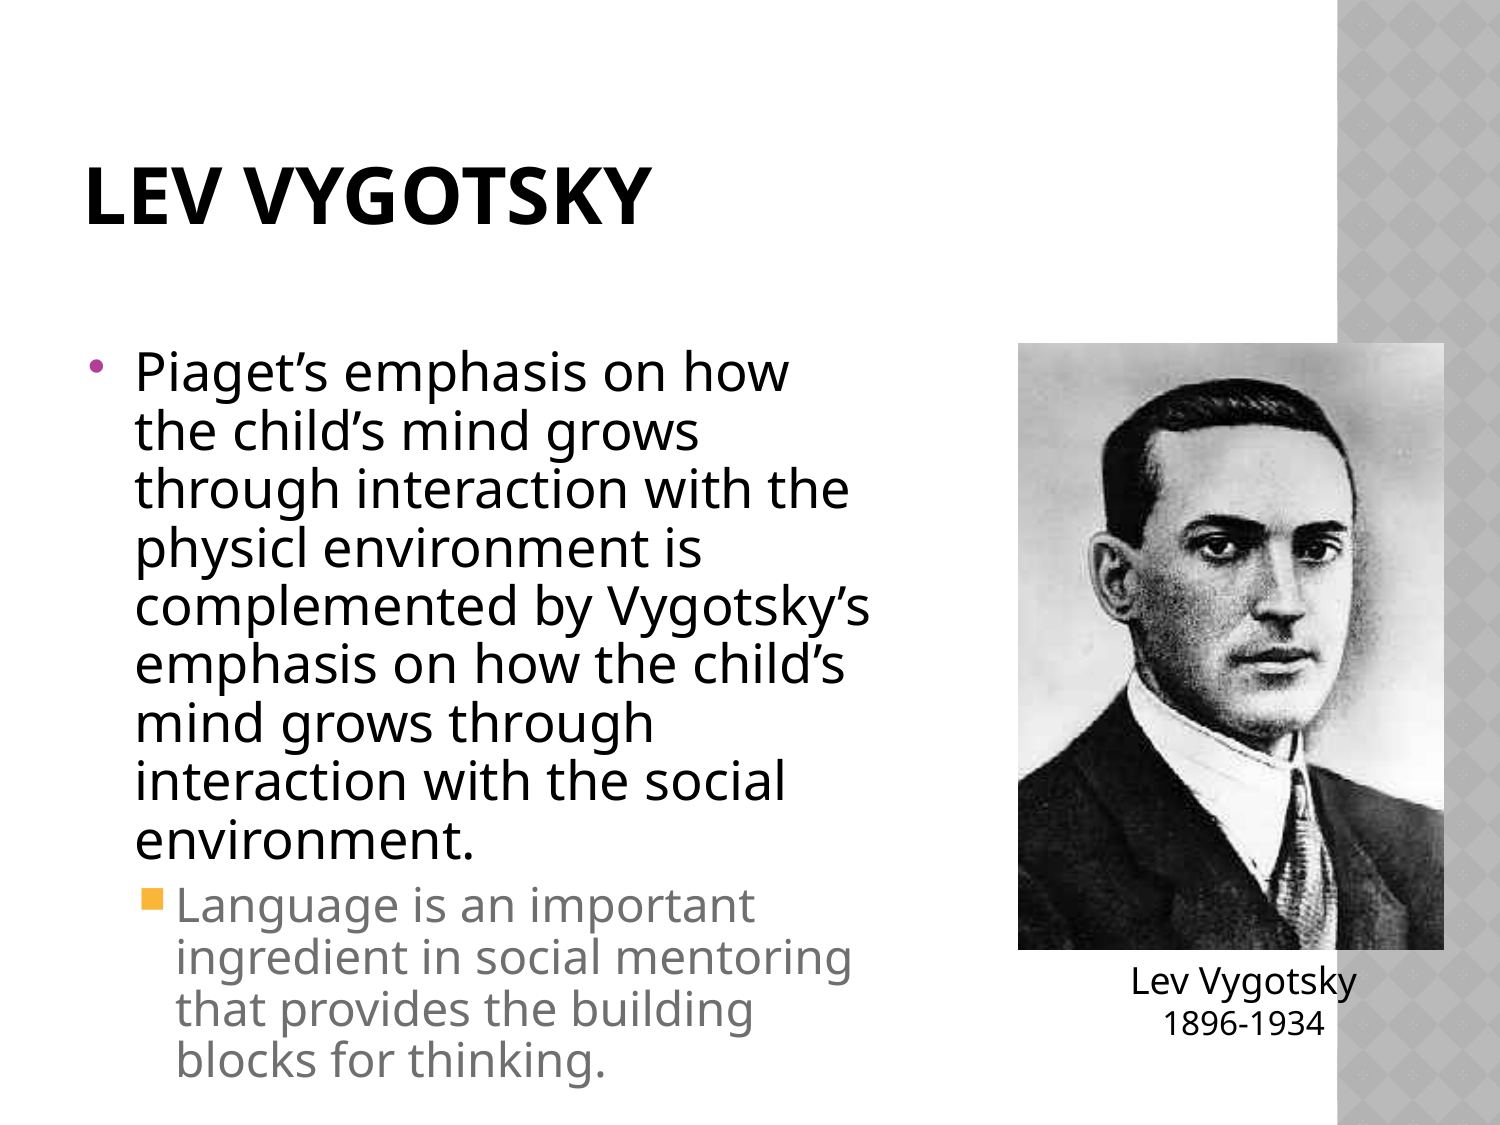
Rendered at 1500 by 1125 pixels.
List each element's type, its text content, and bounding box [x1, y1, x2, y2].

picture [1018, 343, 1445, 951]
list Piaget’s emphasis on how the child’s mind grows through interaction with the physicl environment is complemented by Vygotsky’s emphasis on how the child’s mind grows through interaction with the social environment. Language is an important ingredient in social mentoring that provides the building blocks for thinking. [75, 337, 900, 1050]
title Lev Vygotsky [75, 52, 1263, 240]
text_box Lev Vygotsky 1896-1934 [1062, 961, 1425, 1050]
